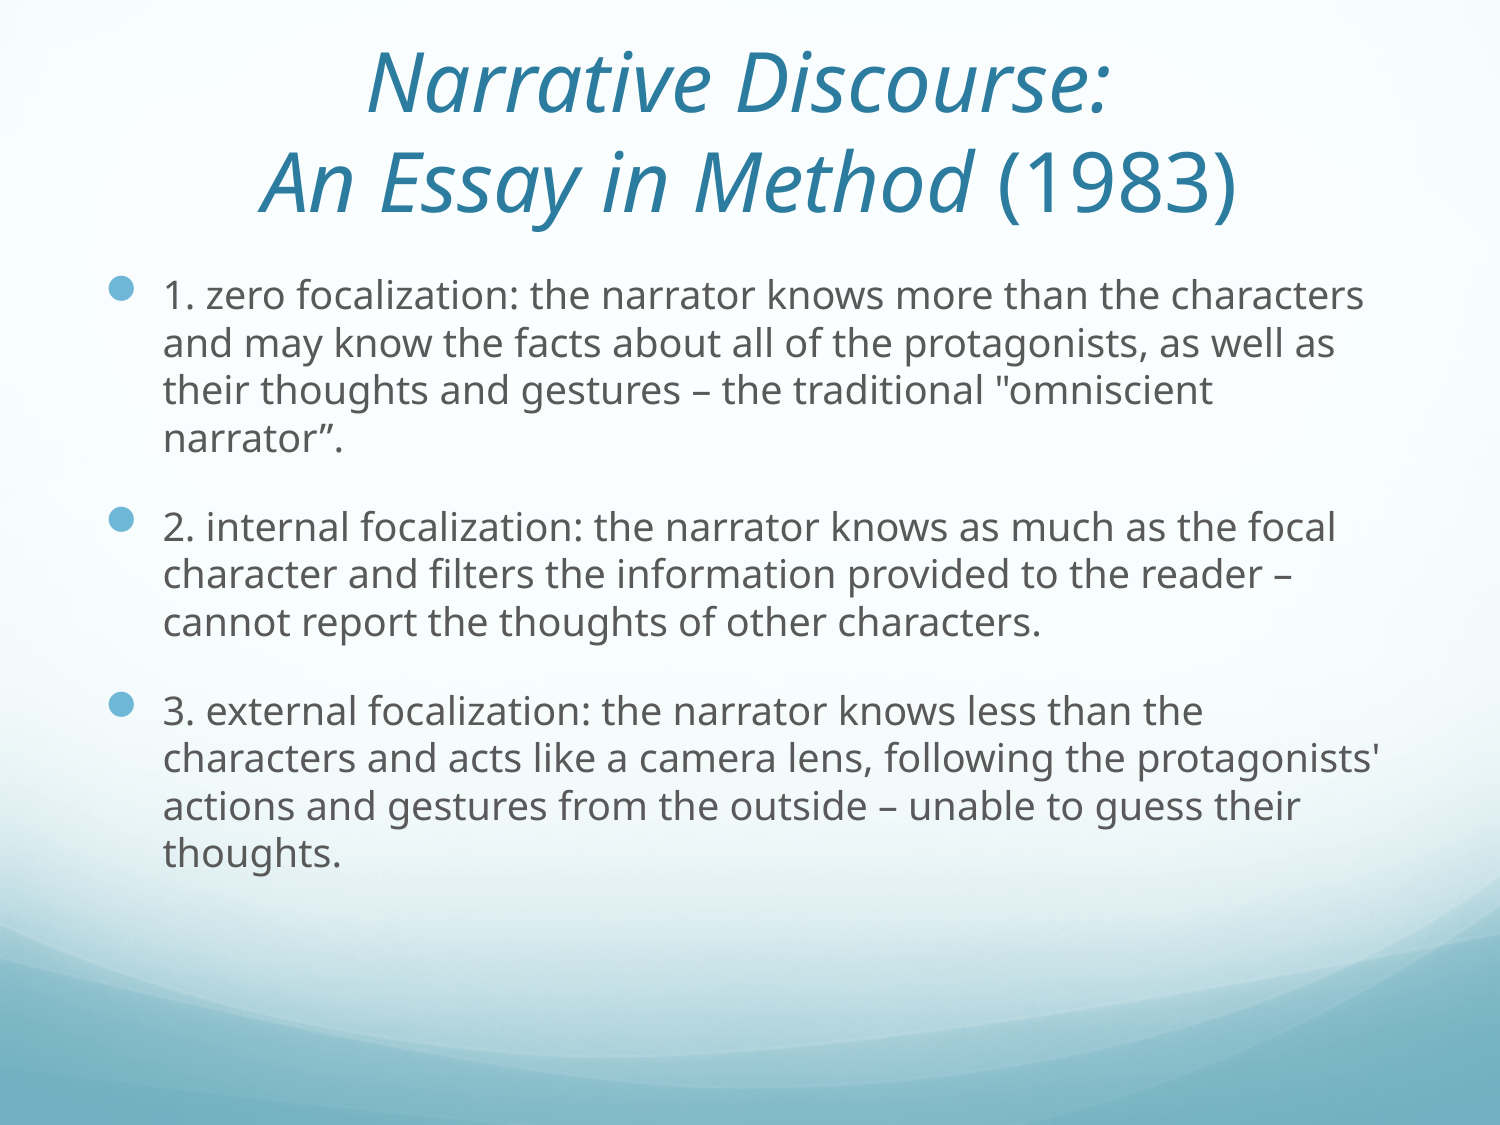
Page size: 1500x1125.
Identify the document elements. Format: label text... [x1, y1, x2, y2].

list 1. zero focalization: the narrator knows more than the characters and may know the facts about all of the protagonists, as well as their thoughts and gestures – the traditional "omniscient narrator”. 2. internal focalization: the narrator knows as much as the focal character and filters the information provided to the reader – cannot report the thoughts of other characters. 3. external focalization: the narrator knows less than the characters and acts like a camera lens, following the protagonists' actions and gestures from the outside – unable to guess their thoughts. [90, 262, 1410, 975]
title Narrative Discourse: An Essay in Method (1983) [90, 17, 1410, 237]
